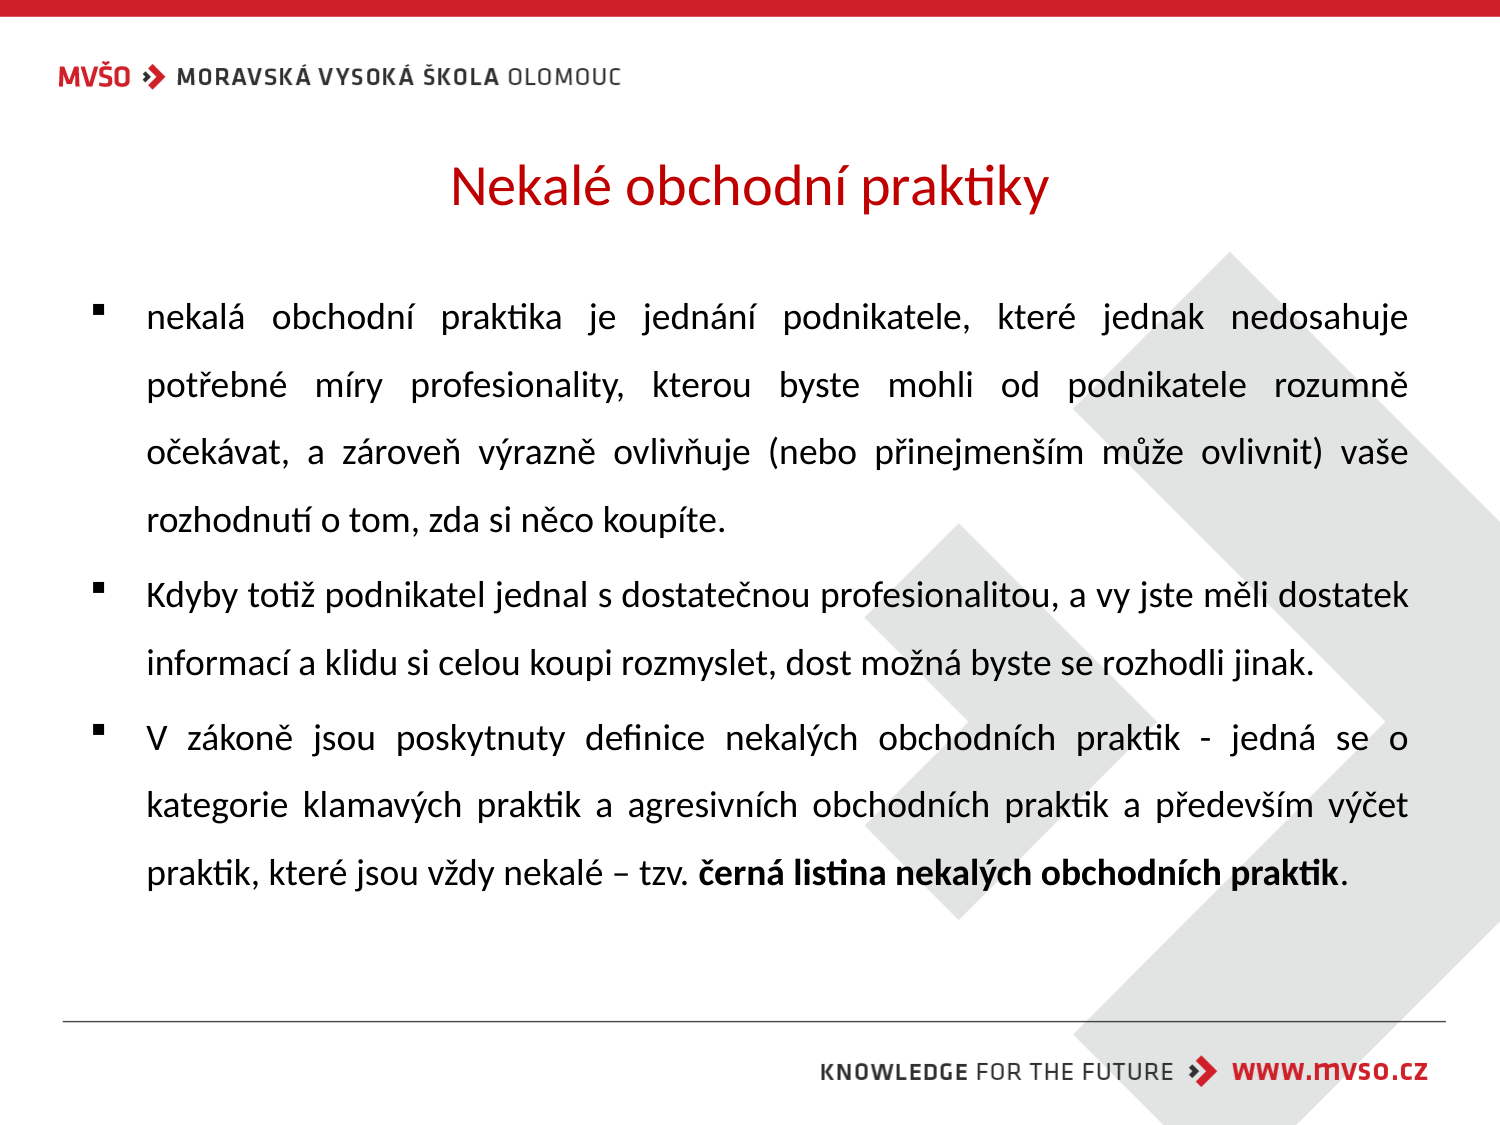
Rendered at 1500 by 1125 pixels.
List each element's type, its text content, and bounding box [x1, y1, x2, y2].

list nekalá obchodní praktika je jednání podnikatele, které jednak nedosahuje potřebné míry profesionality, kterou byste mohli od podnikatele rozumně očekávat, a zároveň výrazně ovlivňuje (nebo přinejmenším může ovlivnit) vaše rozhodnutí o tom, zda si něco koupíte. Kdyby totiž podnikatel jednal s dostatečnou profesionalitou, a vy jste měli dostatek informací a klidu si celou koupi rozmyslet, dost možná byste se rozhodli jinak. V zákoně jsou poskytnuty definice nekalých obchodních praktik - jedná se o kategorie klamavých praktik a agresivních obchodních praktik a především výčet praktik, které jsou vždy nekalé – tzv. černá listina nekalých obchodních praktik. [75, 262, 1425, 1005]
title Nekalé obchodní praktiky [75, 132, 1425, 233]
picture [0, 0, 1500, 1125]
